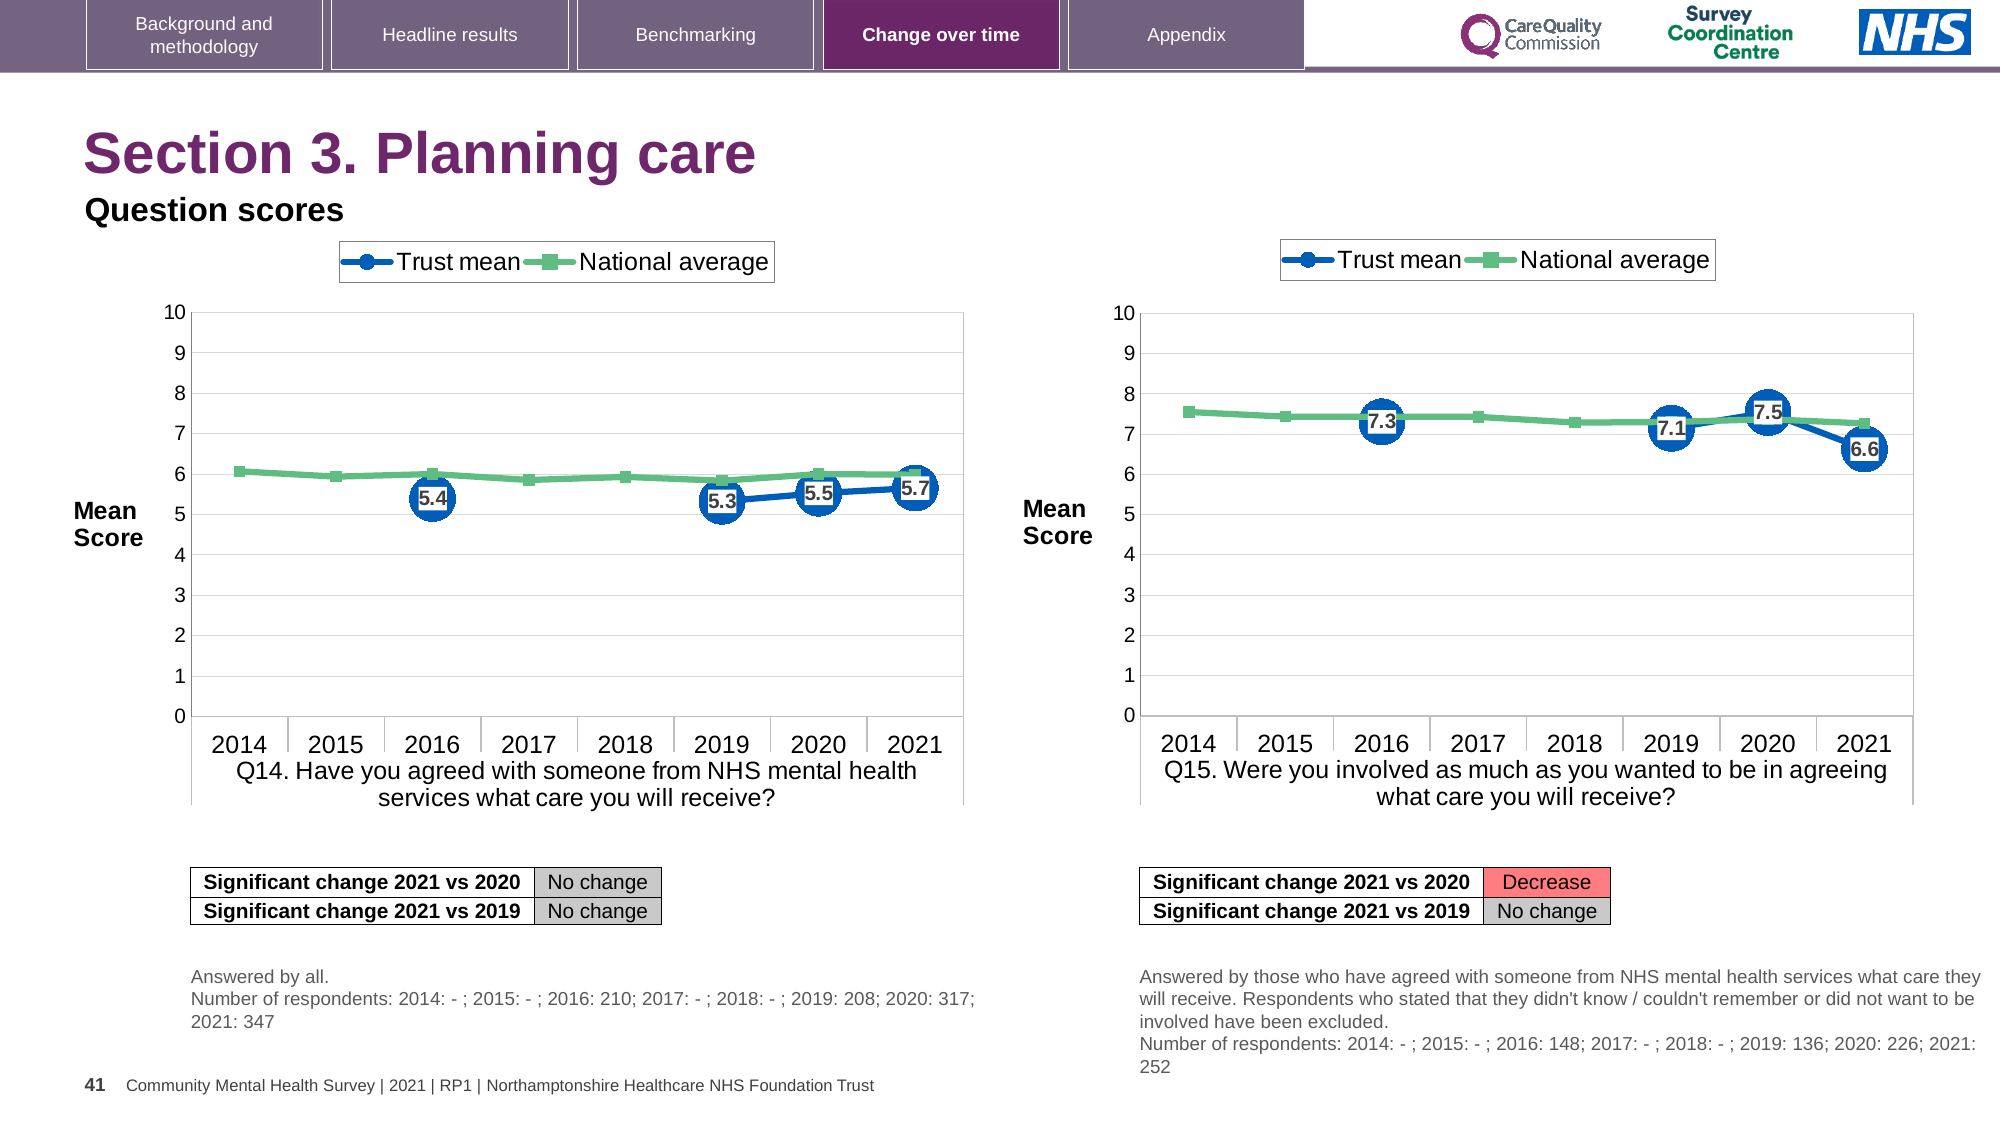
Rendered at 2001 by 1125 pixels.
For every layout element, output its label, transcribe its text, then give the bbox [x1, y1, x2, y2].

table_cell Significant change 2021 vs 2019 [1140, 898, 1483, 924]
text_box Question scores [84, 185, 1864, 229]
table_cell No change [1484, 898, 1610, 924]
text_box Answered by those who have agreed with someone from NHS mental health services what care they will receive. Respondents who stated that they didn't know / couldn't remember or did not want to be involved have been excluded. Number of respondents: 2014: - ; 2015: - ; 2016: 148; 2017: - ; 2018: - ; 2019: 136; 2020: 226; 2021: 252 [1124, 956, 2000, 1107]
text_box Answered by all. Number of respondents: 2014: - ; 2015: - ; 2016: 210; 2017: - ; 2018: - ; 2019: 208; 2020: 317; 2021: 347 [176, 957, 1040, 1040]
table_header Significant change 2021 vs 2020 [1140, 868, 1483, 897]
table_cell No change [535, 898, 661, 924]
chart [68, 240, 966, 858]
table_cell Significant change 2021 vs 2019 [191, 898, 534, 924]
picture [1666, 3, 1794, 61]
chart [1018, 237, 1916, 858]
table_header Significant change 2021 vs 2020 [191, 868, 534, 897]
table_header No change [535, 868, 661, 897]
text_box 41 [84, 1065, 122, 1125]
picture [1859, 9, 1971, 55]
table_header Decrease [1484, 868, 1610, 897]
title Section 3. Planning care [68, 100, 1942, 209]
picture [1460, 13, 1602, 59]
